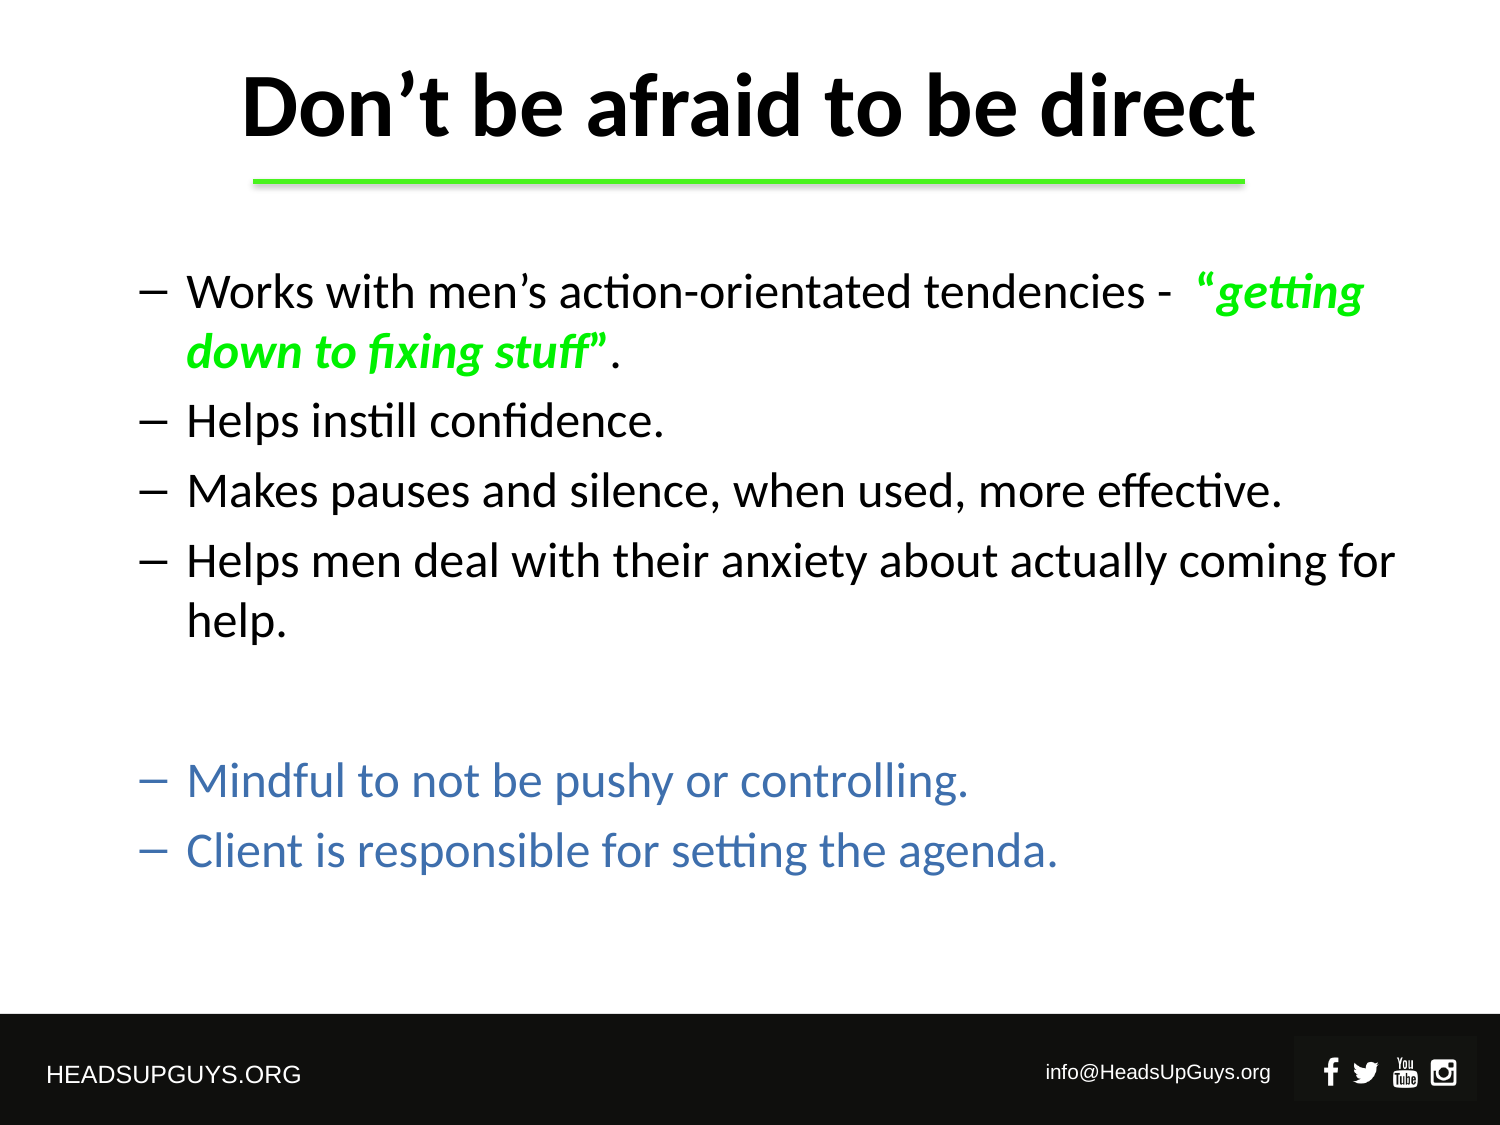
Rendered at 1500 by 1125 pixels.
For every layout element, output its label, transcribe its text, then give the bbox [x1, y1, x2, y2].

title Don’t be afraid to be direct [49, 37, 1450, 162]
text_box HEADSUPGUYS.ORG [31, 1050, 493, 1125]
text_box [0, 1012, 1500, 1125]
picture [1293, 1036, 1477, 1101]
list Works with men’s action-orientated tendencies - “getting down to fixing stuff”. Helps instill confidence. Makes pauses and silence, when used, more effective. Helps men deal with their anxiety about actually coming for help. Mindful to not be pushy or controlling. Client is responsible for setting the agenda. [49, 250, 1462, 1001]
text_box info@HeadsUpGuys.org [1030, 1050, 1286, 1091]
